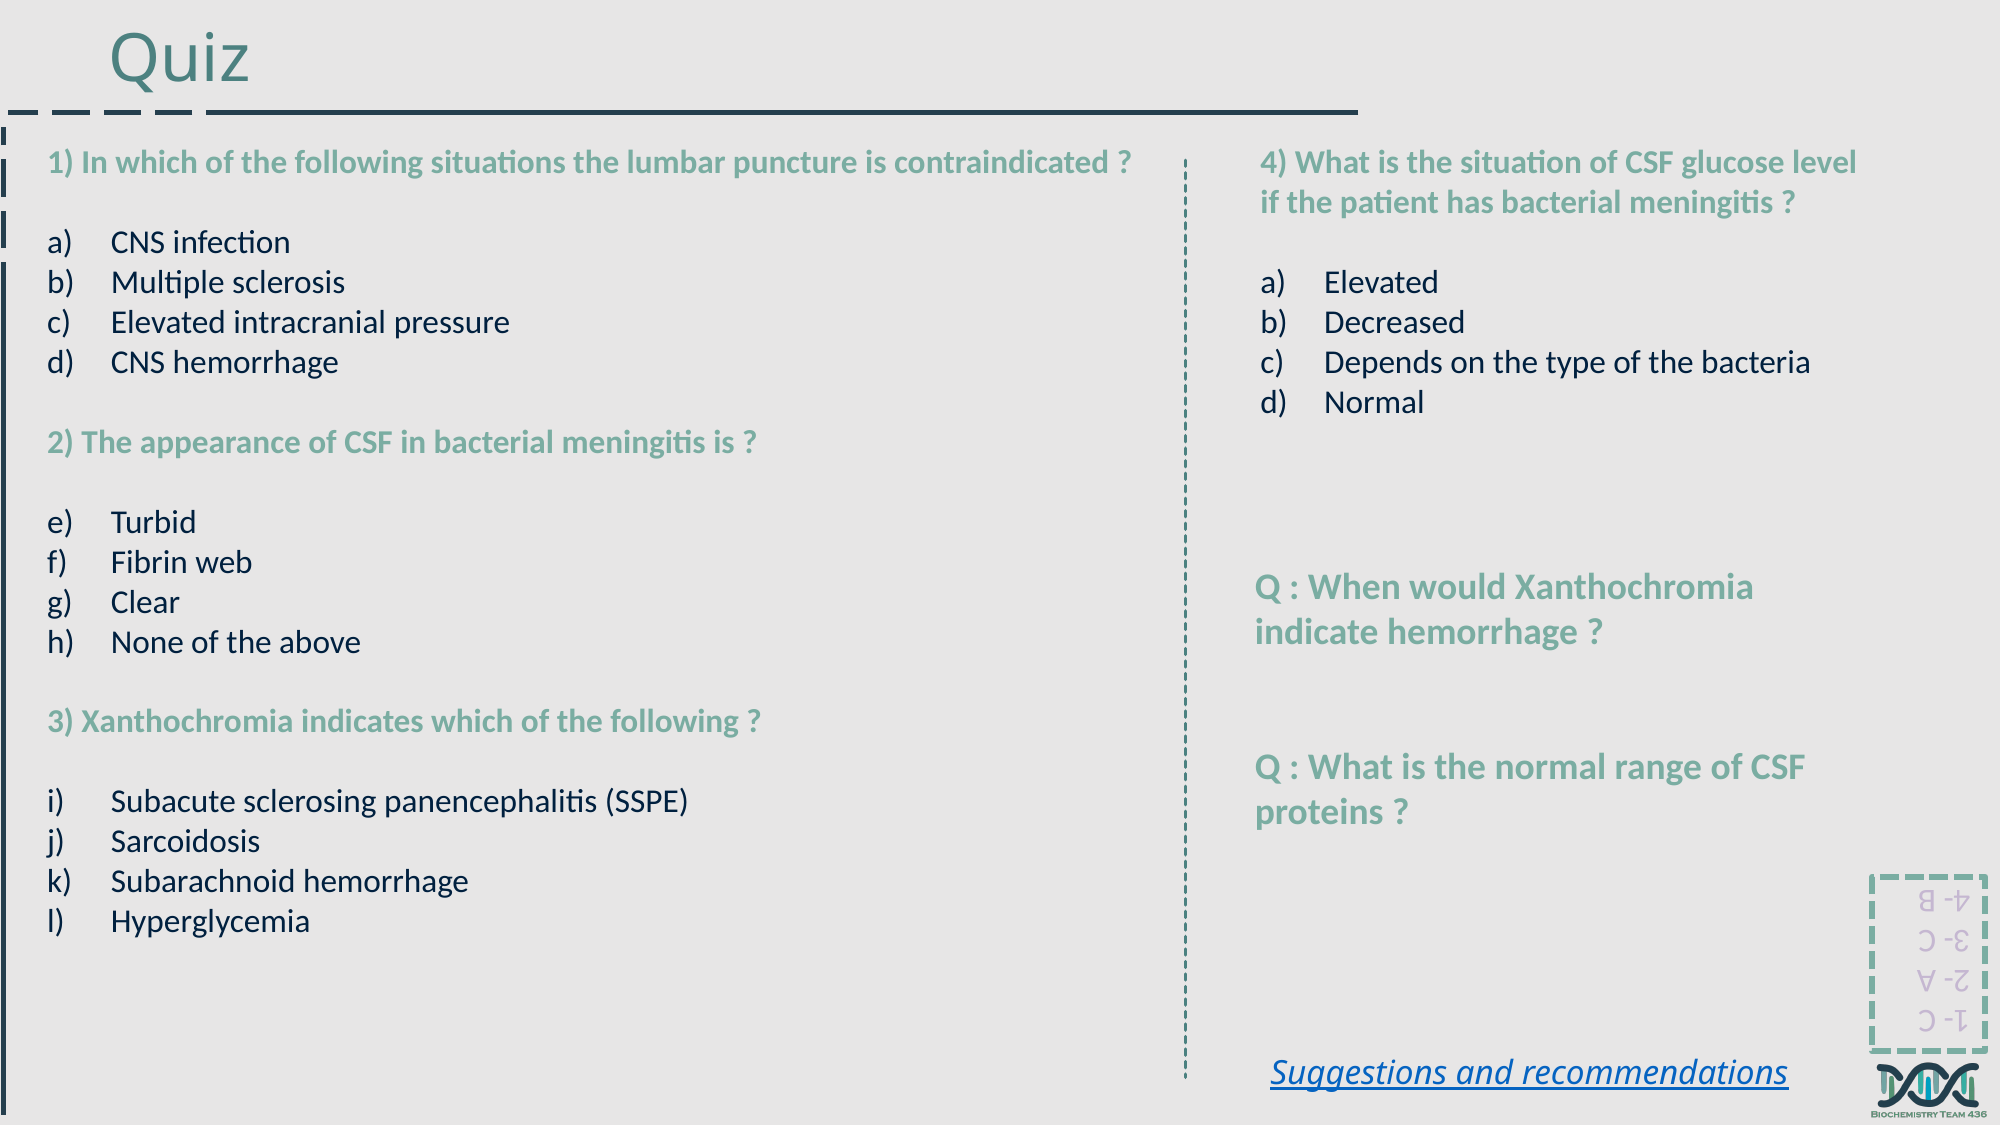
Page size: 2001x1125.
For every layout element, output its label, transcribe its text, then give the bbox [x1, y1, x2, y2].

text_box 1- C 2- A 3- C 4- B [1872, 876, 1986, 1052]
text_box 1) In which of the following situations the lumbar puncture is contraindicated ? CNS infection Multiple sclerosis Elevated intracranial pressure CNS hemorrhage 2) The appearance of CSF in bacterial meningitis is ? Turbid Fibrin web Clear None of the above 3) Xanthochromia indicates which of the following ? Subacute sclerosing panencephalitis (SSPE) Sarcoidosis Subarachnoid hemorrhage Hyperglycemia [32, 133, 1200, 947]
text_box Suggestions and recommendations [1222, 1043, 1837, 1104]
picture [1865, 1062, 2000, 1125]
text_box Q : When would Xanthochromia indicate hemorrhage ? Q : What is the normal range of CSF proteins ? [1240, 554, 1833, 930]
text_box Quiz [93, 7, 1102, 103]
text_box 4) What is the situation of CSF glucose level if the patient has bacterial meningitis ? Elevated Decreased Depends on the type of the bacteria Normal [1245, 133, 1889, 428]
